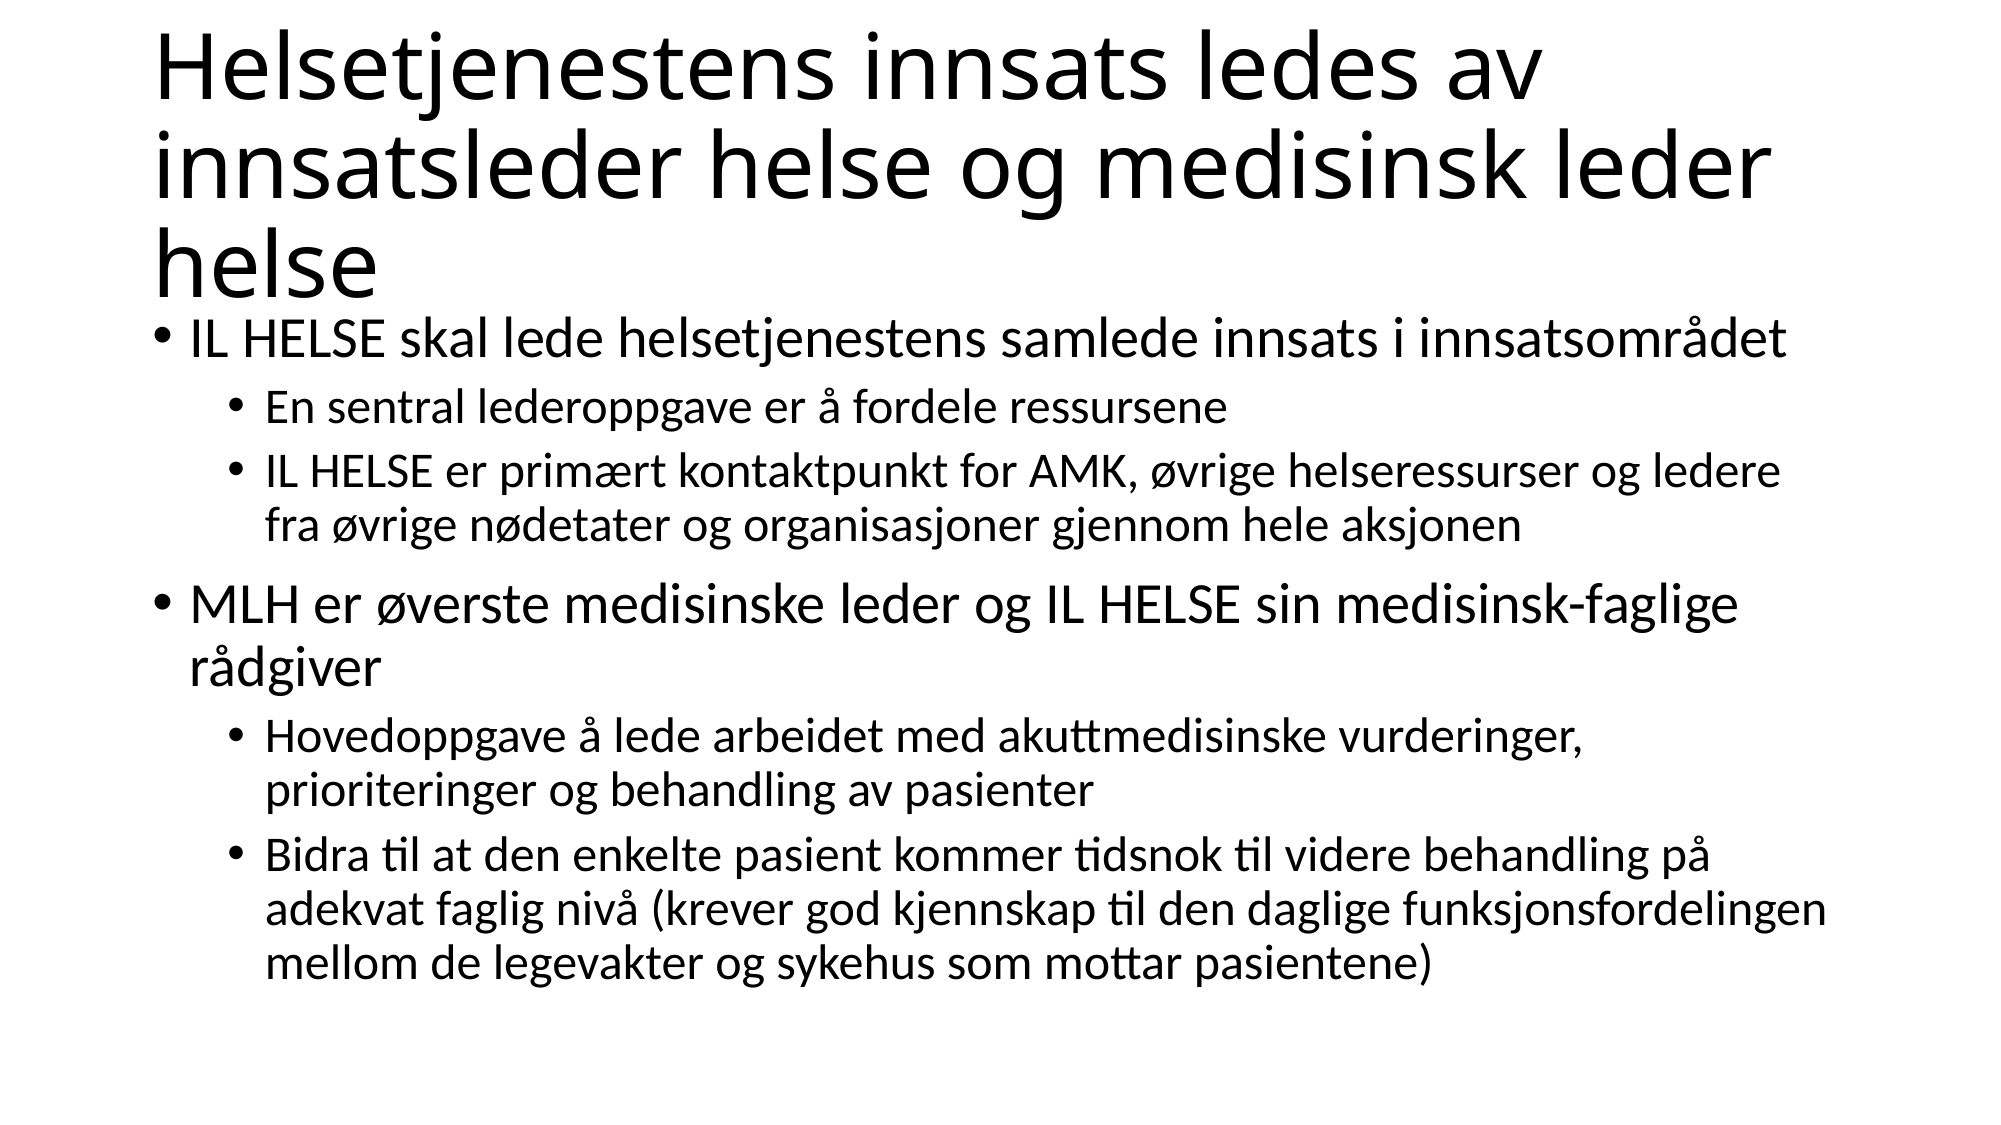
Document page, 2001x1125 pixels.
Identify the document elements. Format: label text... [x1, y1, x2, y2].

title Helsetjenestens innsats ledes av innsatsleder helse og medisinsk leder helse [137, 59, 1863, 278]
list IL HELSE skal lede helsetjenestens samlede innsats i innsatsområdet En sentral lederoppgave er å fordele ressursene IL HELSE er primært kontaktpunkt for AMK, øvrige helseressurser og ledere fra øvrige nødetater og organisasjoner gjennom hele aksjonen MLH er øverste medisinske leder og IL HELSE sin medisinsk-faglige rådgiver Hovedoppgave å lede arbeidet med akuttmedisinske vurderinger, prioriteringer og behandling av pasienter Bidra til at den enkelte pasient kommer tidsnok til videre behandling på adekvat faglig nivå (krever god kjennskap til den daglige funksjonsfordelingen mellom de legevakter og sykehus som mottar pasientene) [137, 299, 1863, 1014]
